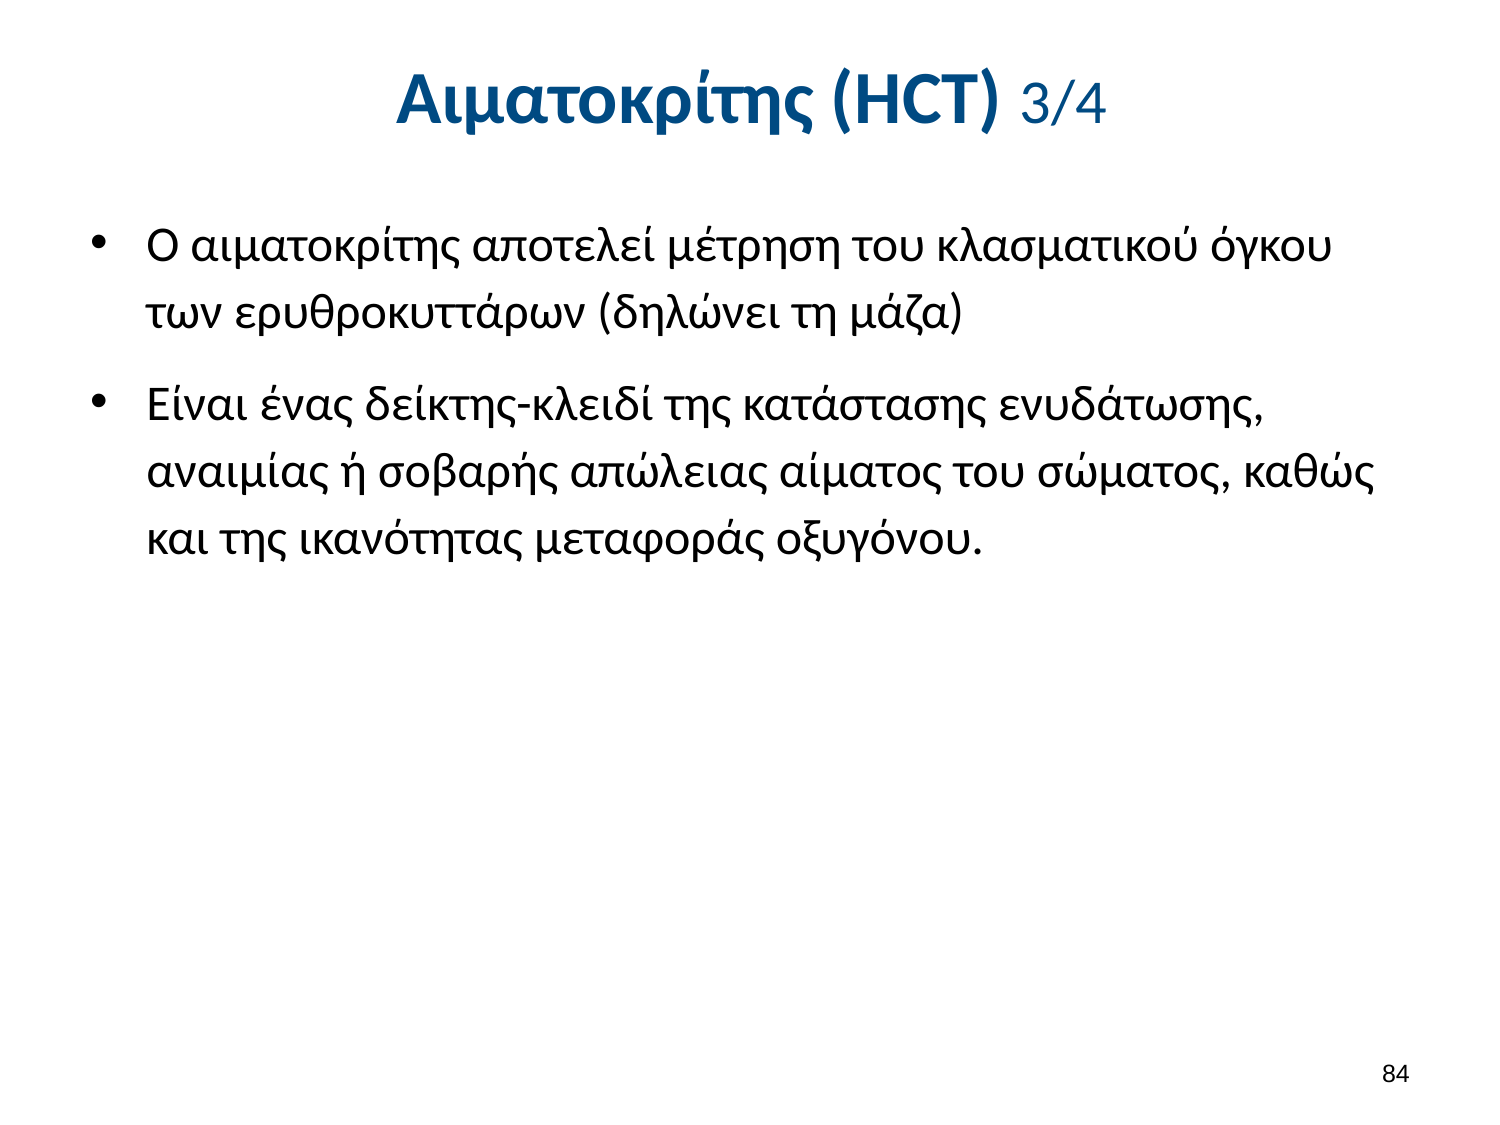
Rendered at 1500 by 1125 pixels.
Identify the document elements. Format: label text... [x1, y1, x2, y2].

slide_number 83 [1074, 1042, 1425, 1103]
title Αιματοκρίτης (HCT) 3/4 [76, 19, 1427, 169]
list Ο αιματοκρίτης αποτελεί μέτρηση του κλασματικού όγκου των ερυθροκυττάρων (δηλώνει τη μάζα) Είναι ένας δείκτης-κλειδί της κατάστασης ενυδάτωσης, αναιμίας ή σοβαρής απώλειας αίματος του σώματος, καθώς και της ικανότητας μεταφοράς οξυγόνου. [75, 196, 1425, 1024]
